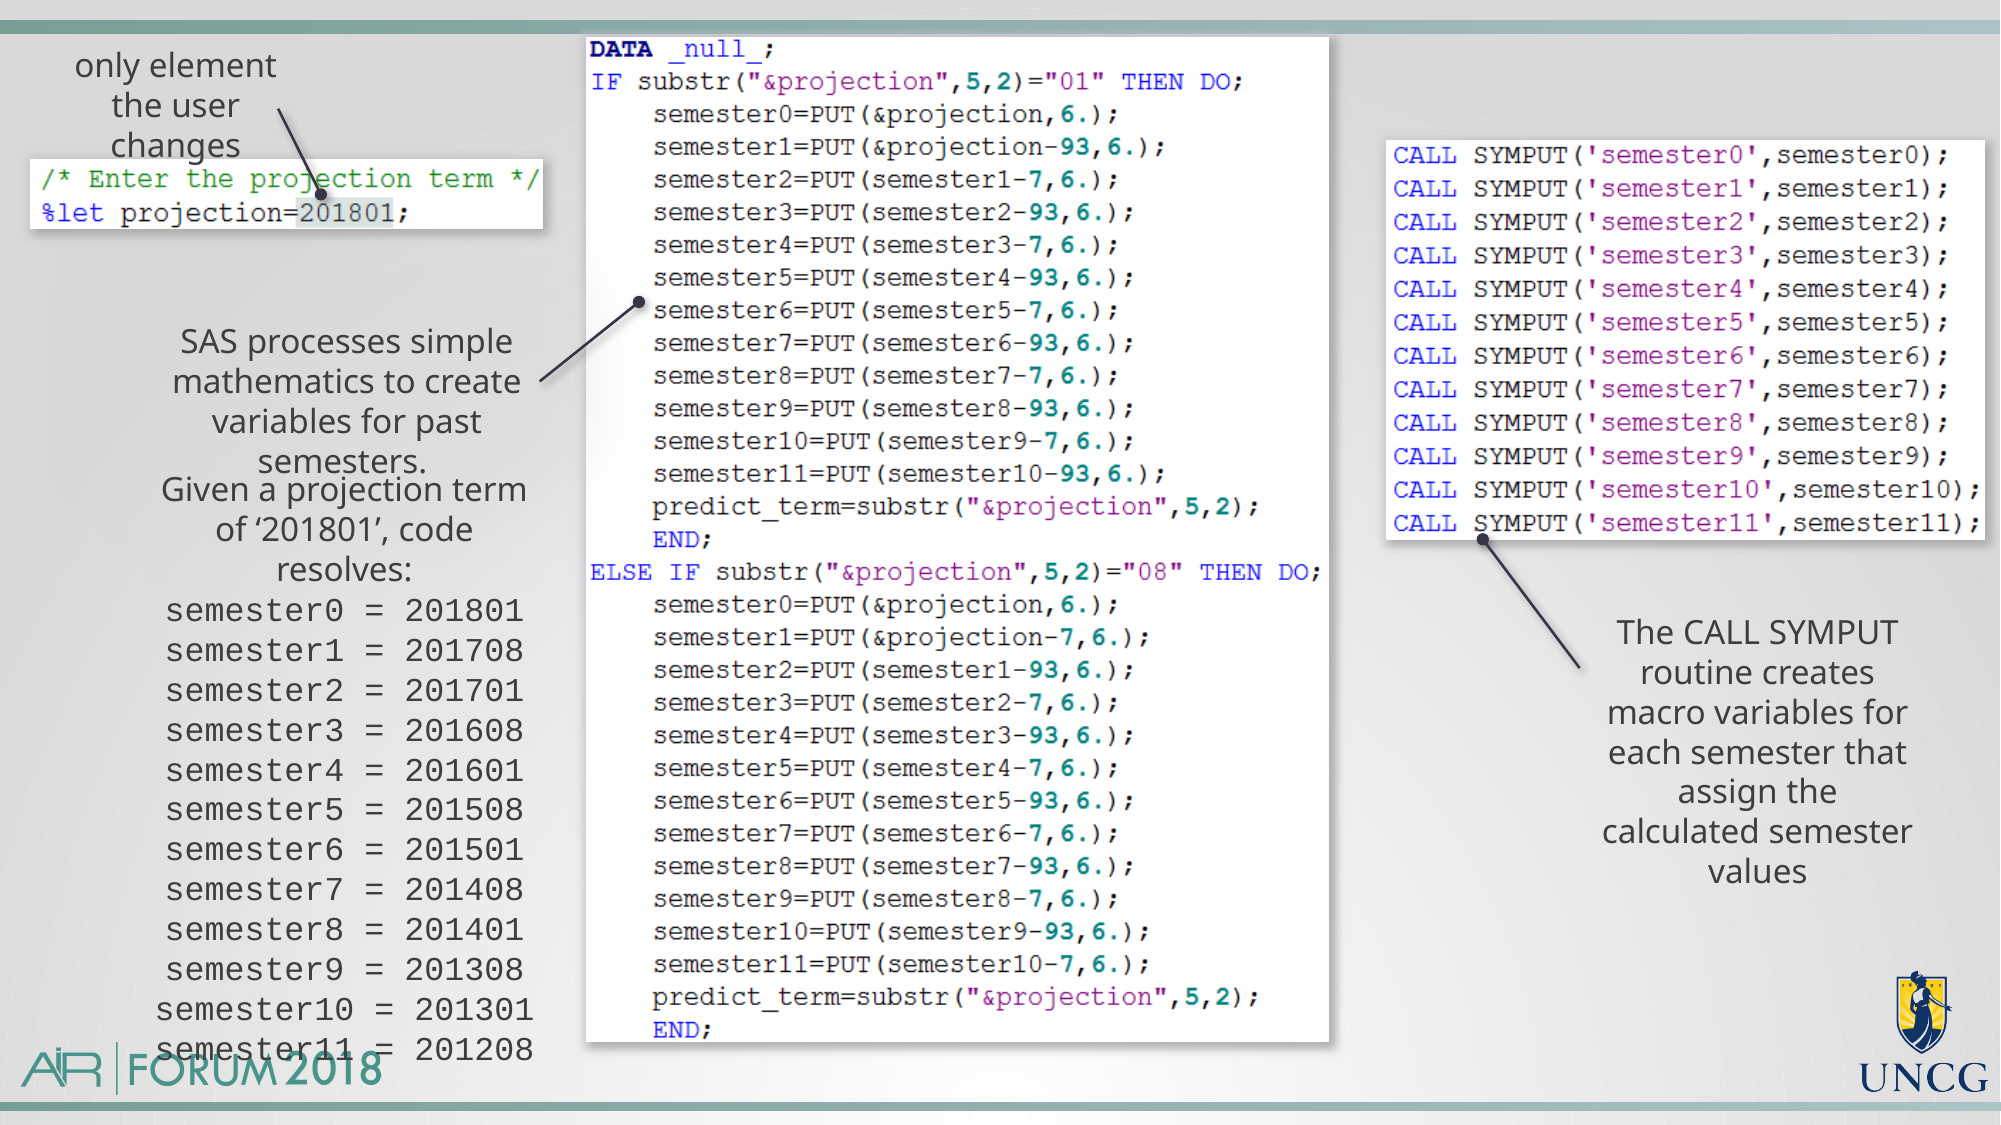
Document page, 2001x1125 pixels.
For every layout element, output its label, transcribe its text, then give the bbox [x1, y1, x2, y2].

text_box SAS processes simple mathematics to create variables for past semesters. [112, 313, 582, 488]
picture [30, 159, 543, 229]
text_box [1482, 539, 1580, 669]
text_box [539, 301, 639, 382]
picture [585, 37, 1329, 1042]
picture [1385, 140, 1985, 540]
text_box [278, 108, 321, 195]
text_box only element the user changes [30, 36, 322, 159]
picture [18, 1042, 388, 1099]
text_box Given a projection term of ‘201801’, code resolves: semester0 = 201801 semester1 = 201708 semester2 = 201701 semester3 = 201608 semester4 = 201601 semester5 = 201508 semester6 = 201501 semester7 = 201408 semester8 = 201401 semester9 = 201308 semester10 = 201301 semester11 = 201208 [135, 460, 554, 1075]
picture [1859, 971, 1988, 1092]
text_box The CALL SYMPUT routine creates macro variables for each semester that assign the calculated semester values [1579, 603, 1936, 898]
